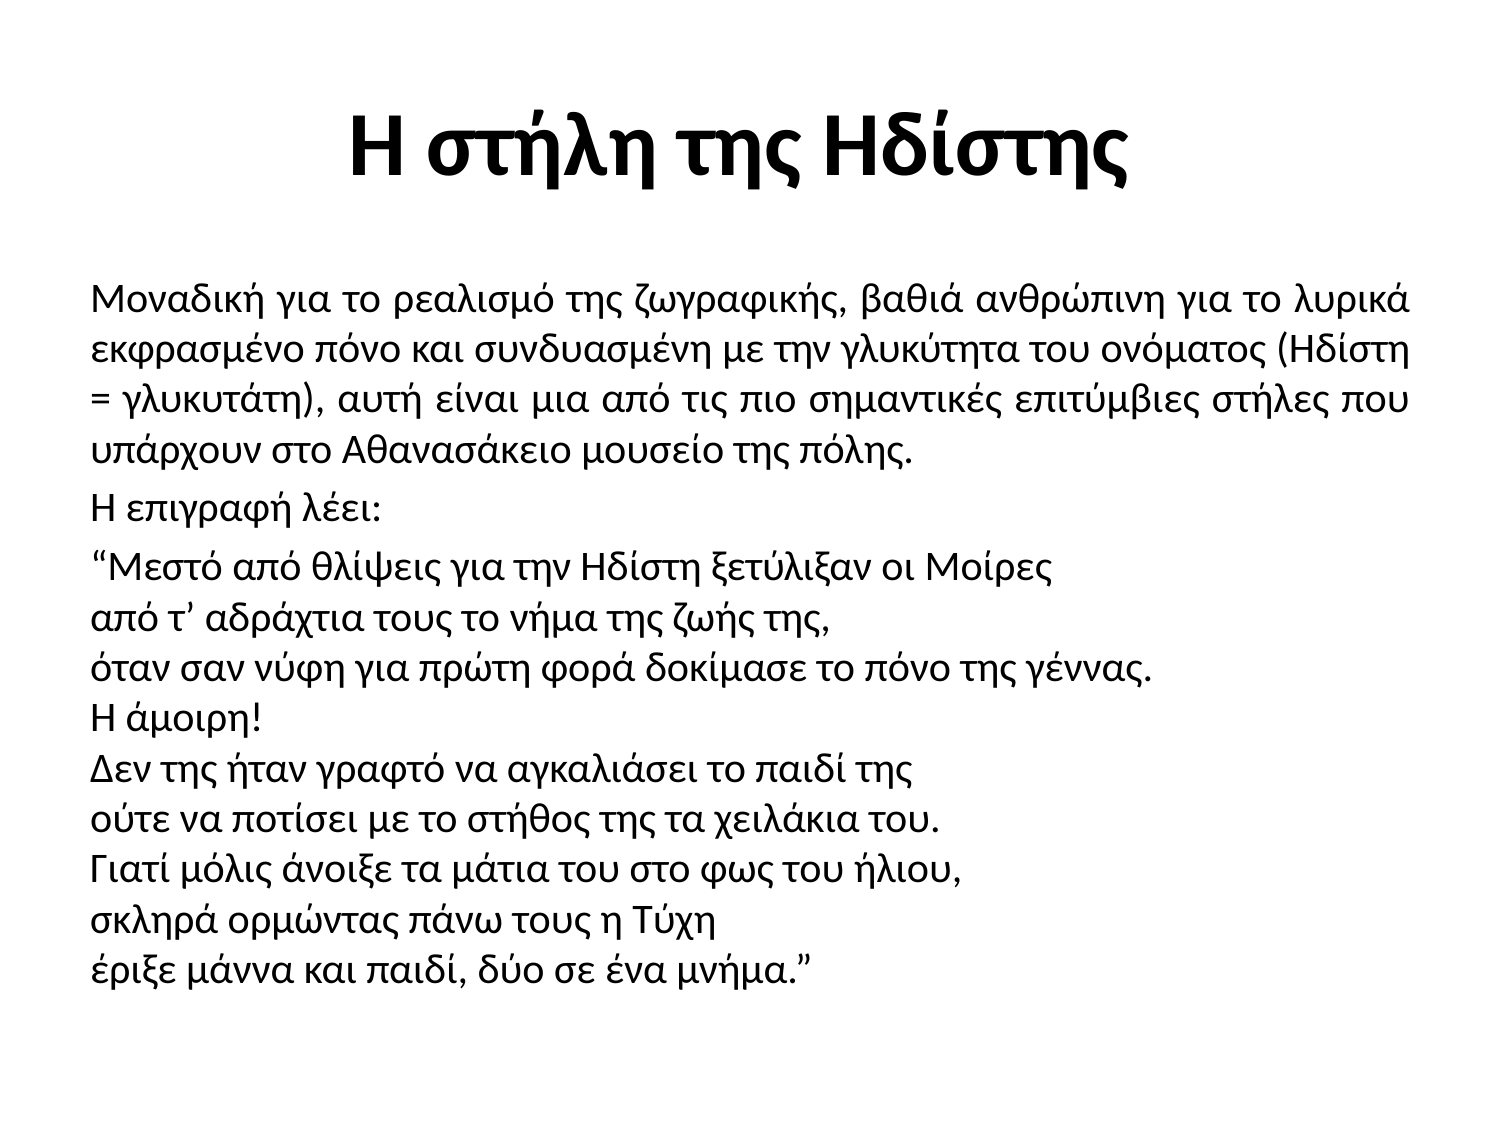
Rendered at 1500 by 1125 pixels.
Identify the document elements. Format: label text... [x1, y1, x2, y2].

list Μοναδική για το ρεαλισμό της ζωγραφικής, βαθιά ανθρώπινη για το λυρικά εκφρασμένο πόνο και συνδυασμένη με την γλυκύτητα του ονόματος (Ηδίστη = γλυκυτάτη), αυτή είναι μια από τις πιο σημαντικές επιτύμβιες στήλες που υπάρχουν στο Αθανασάκειο μουσείο της πόλης. Η επιγραφή λέει: “Μεστό από θλίψεις για την Ηδίστη ξετύλιξαν οι Μοίρες από τ’ αδράχτια τους το νήμα της ζωής της, όταν σαν νύφη για πρώτη φορά δοκίμασε το πόνο της γέννας. Η άμοιρη! Δεν της ήταν γραφτό να αγκαλιάσει το παιδί της ούτε να ποτίσει με το στήθος της τα χειλάκια του. Γιατί μόλις άνοιξε τα μάτια του στο φως του ήλιου, σκληρά ορμώντας πάνω τους η Τύχη έριξε μάννα και παιδί, δύο σε ένα μνήμα.” [75, 262, 1425, 1005]
title Η στήλη της Ηδίστης [75, 45, 1425, 233]
